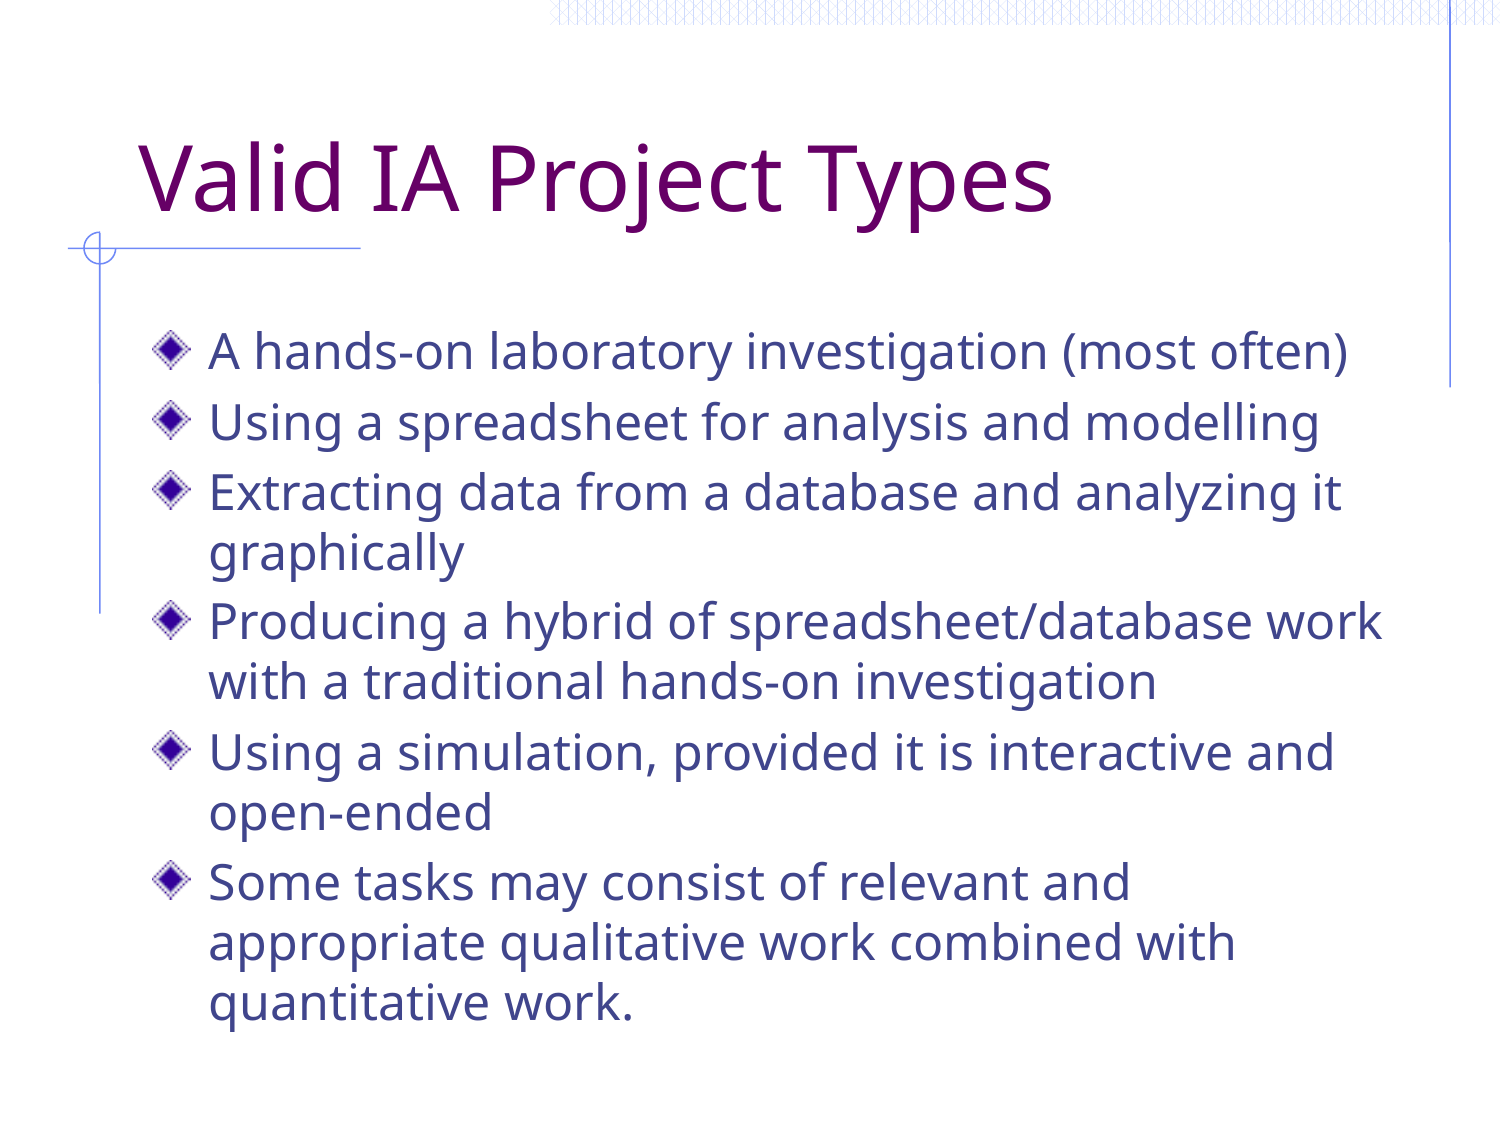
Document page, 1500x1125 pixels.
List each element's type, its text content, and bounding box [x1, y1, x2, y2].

list A hands-on laboratory investigation (most often) Using a spreadsheet for analysis and modelling Extracting data from a database and analyzing it graphically Producing a hybrid of spreadsheet/database work with a traditional hands-on investigation Using a simulation, provided it is interactive and open-ended Some tasks may consist of relevant and appropriate qualitative work combined with quantitative work. [137, 312, 1413, 988]
picture [152, 330, 191, 370]
picture [152, 400, 191, 440]
picture [152, 600, 191, 640]
picture [152, 730, 191, 770]
picture [152, 860, 191, 900]
picture [152, 470, 191, 510]
title Valid IA Project Types [99, 50, 1375, 238]
